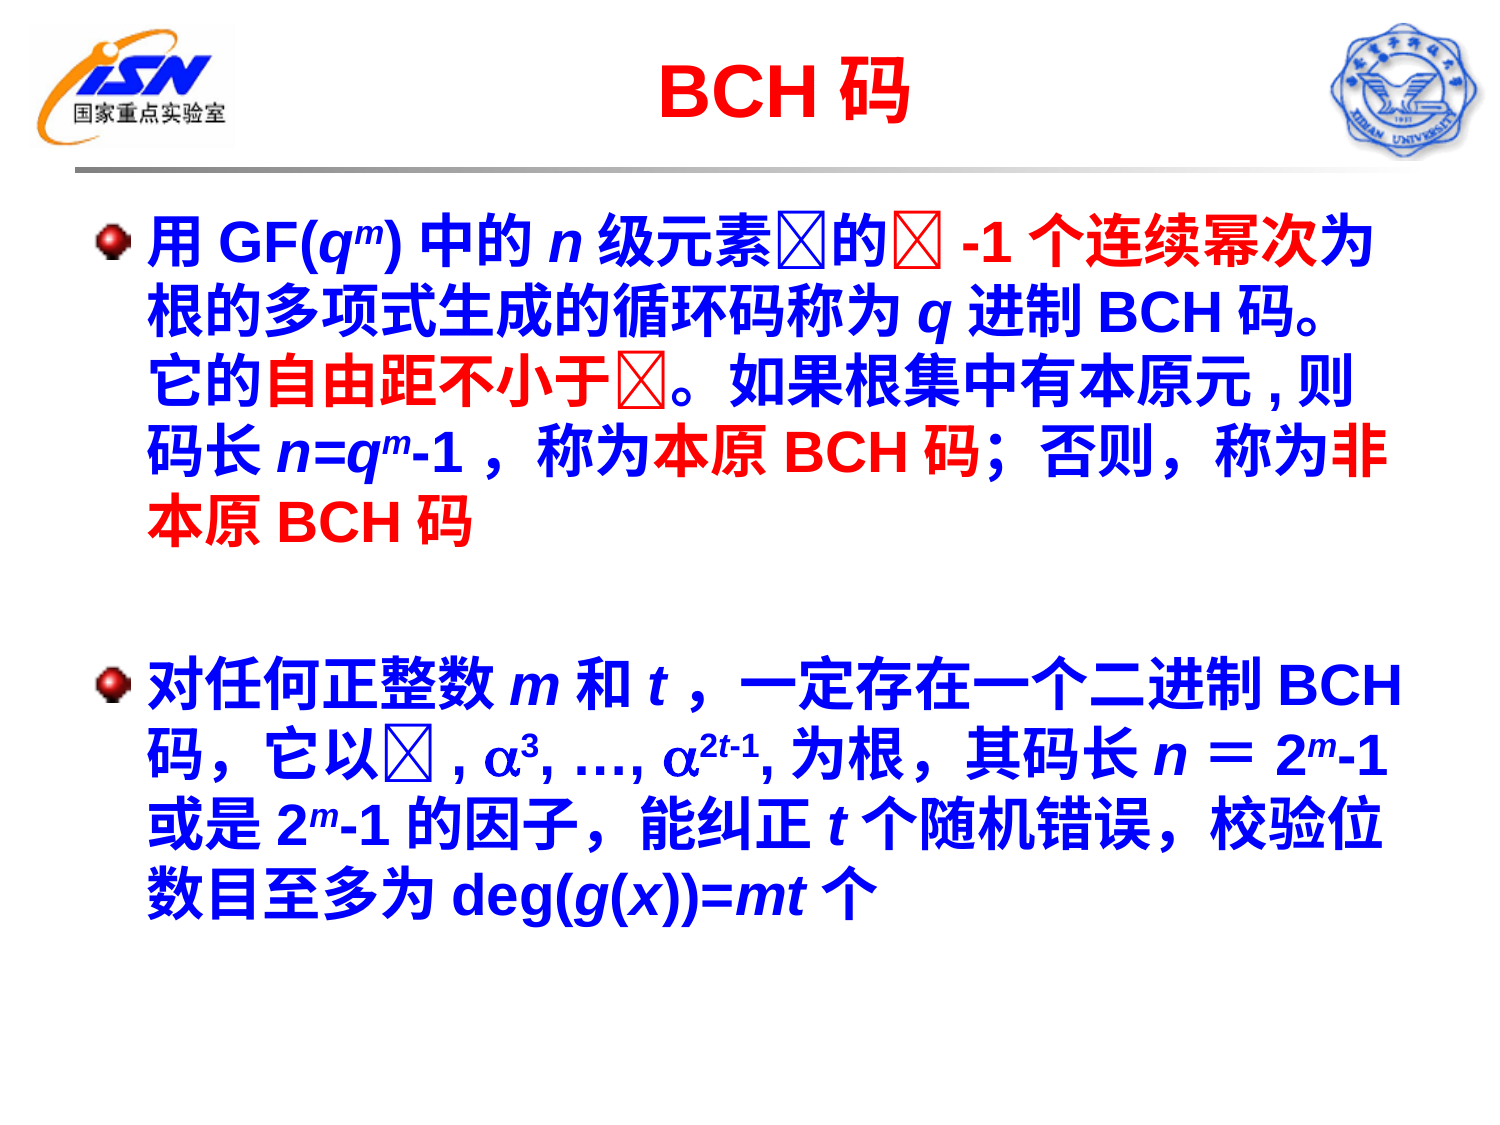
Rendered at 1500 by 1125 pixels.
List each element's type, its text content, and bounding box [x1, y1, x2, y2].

picture [1328, 20, 1486, 161]
picture [90, 218, 131, 260]
list 用GF(qm)中的n级元素的-1个连续幂次为根的多项式生成的循环码称为q进制BCH码。它的自由距不小于。如果根集中有本原元,则码长n=qm-1，称为本原BCH码；否则，称为非本原BCH码 对任何正整数m和t，一定存在一个二进制BCH码，它以, 3, …, 2t-1,为根，其码长n＝2m-1或是2m-1的因子，能纠正t个随机错误，校验位数目至多为deg(g(x))=mt个 [74, 196, 1426, 1048]
picture [90, 661, 131, 703]
title BCH码 [241, 30, 1330, 144]
picture [29, 24, 236, 149]
